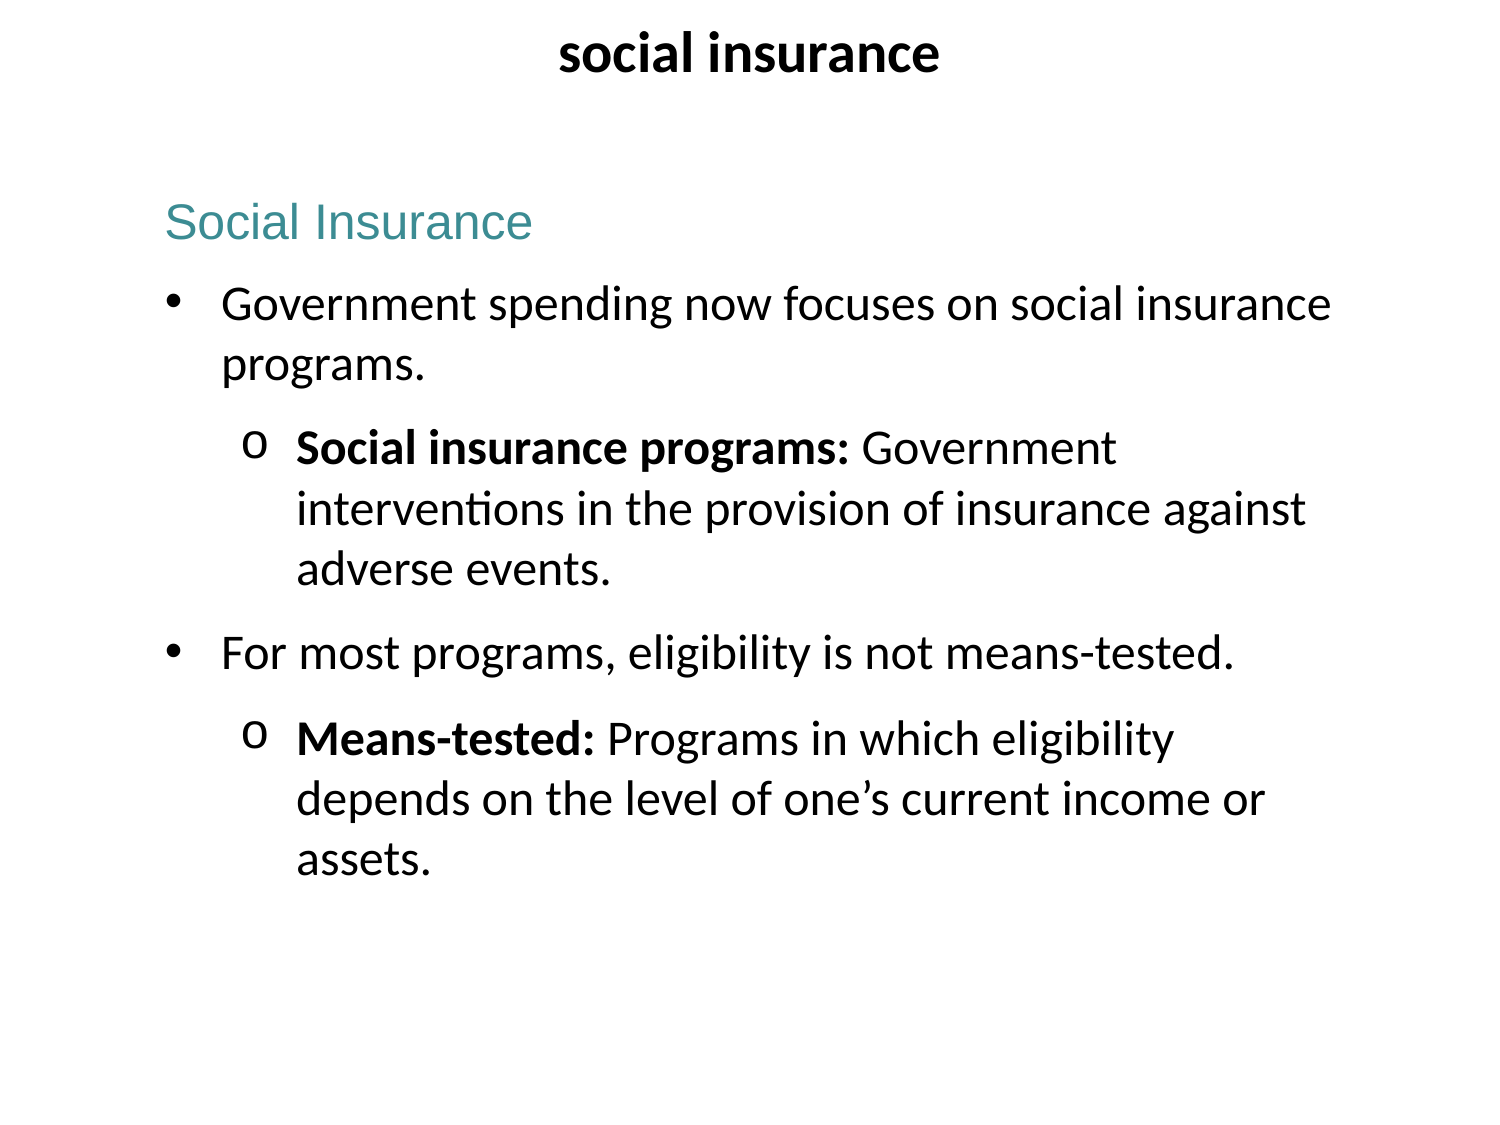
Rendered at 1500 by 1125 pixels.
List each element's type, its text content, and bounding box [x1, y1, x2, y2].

text_box Government spending now focuses on social insurance programs. Social insurance programs: Government interventions in the provision of insurance against adverse events. For most programs, eligibility is not means-tested. Means-tested: Programs in which eligibility depends on the level of one’s current income or assets. [149, 262, 1350, 975]
text_box Social Insurance [149, 213, 1350, 262]
text_box social insurance [74, 24, 1425, 213]
